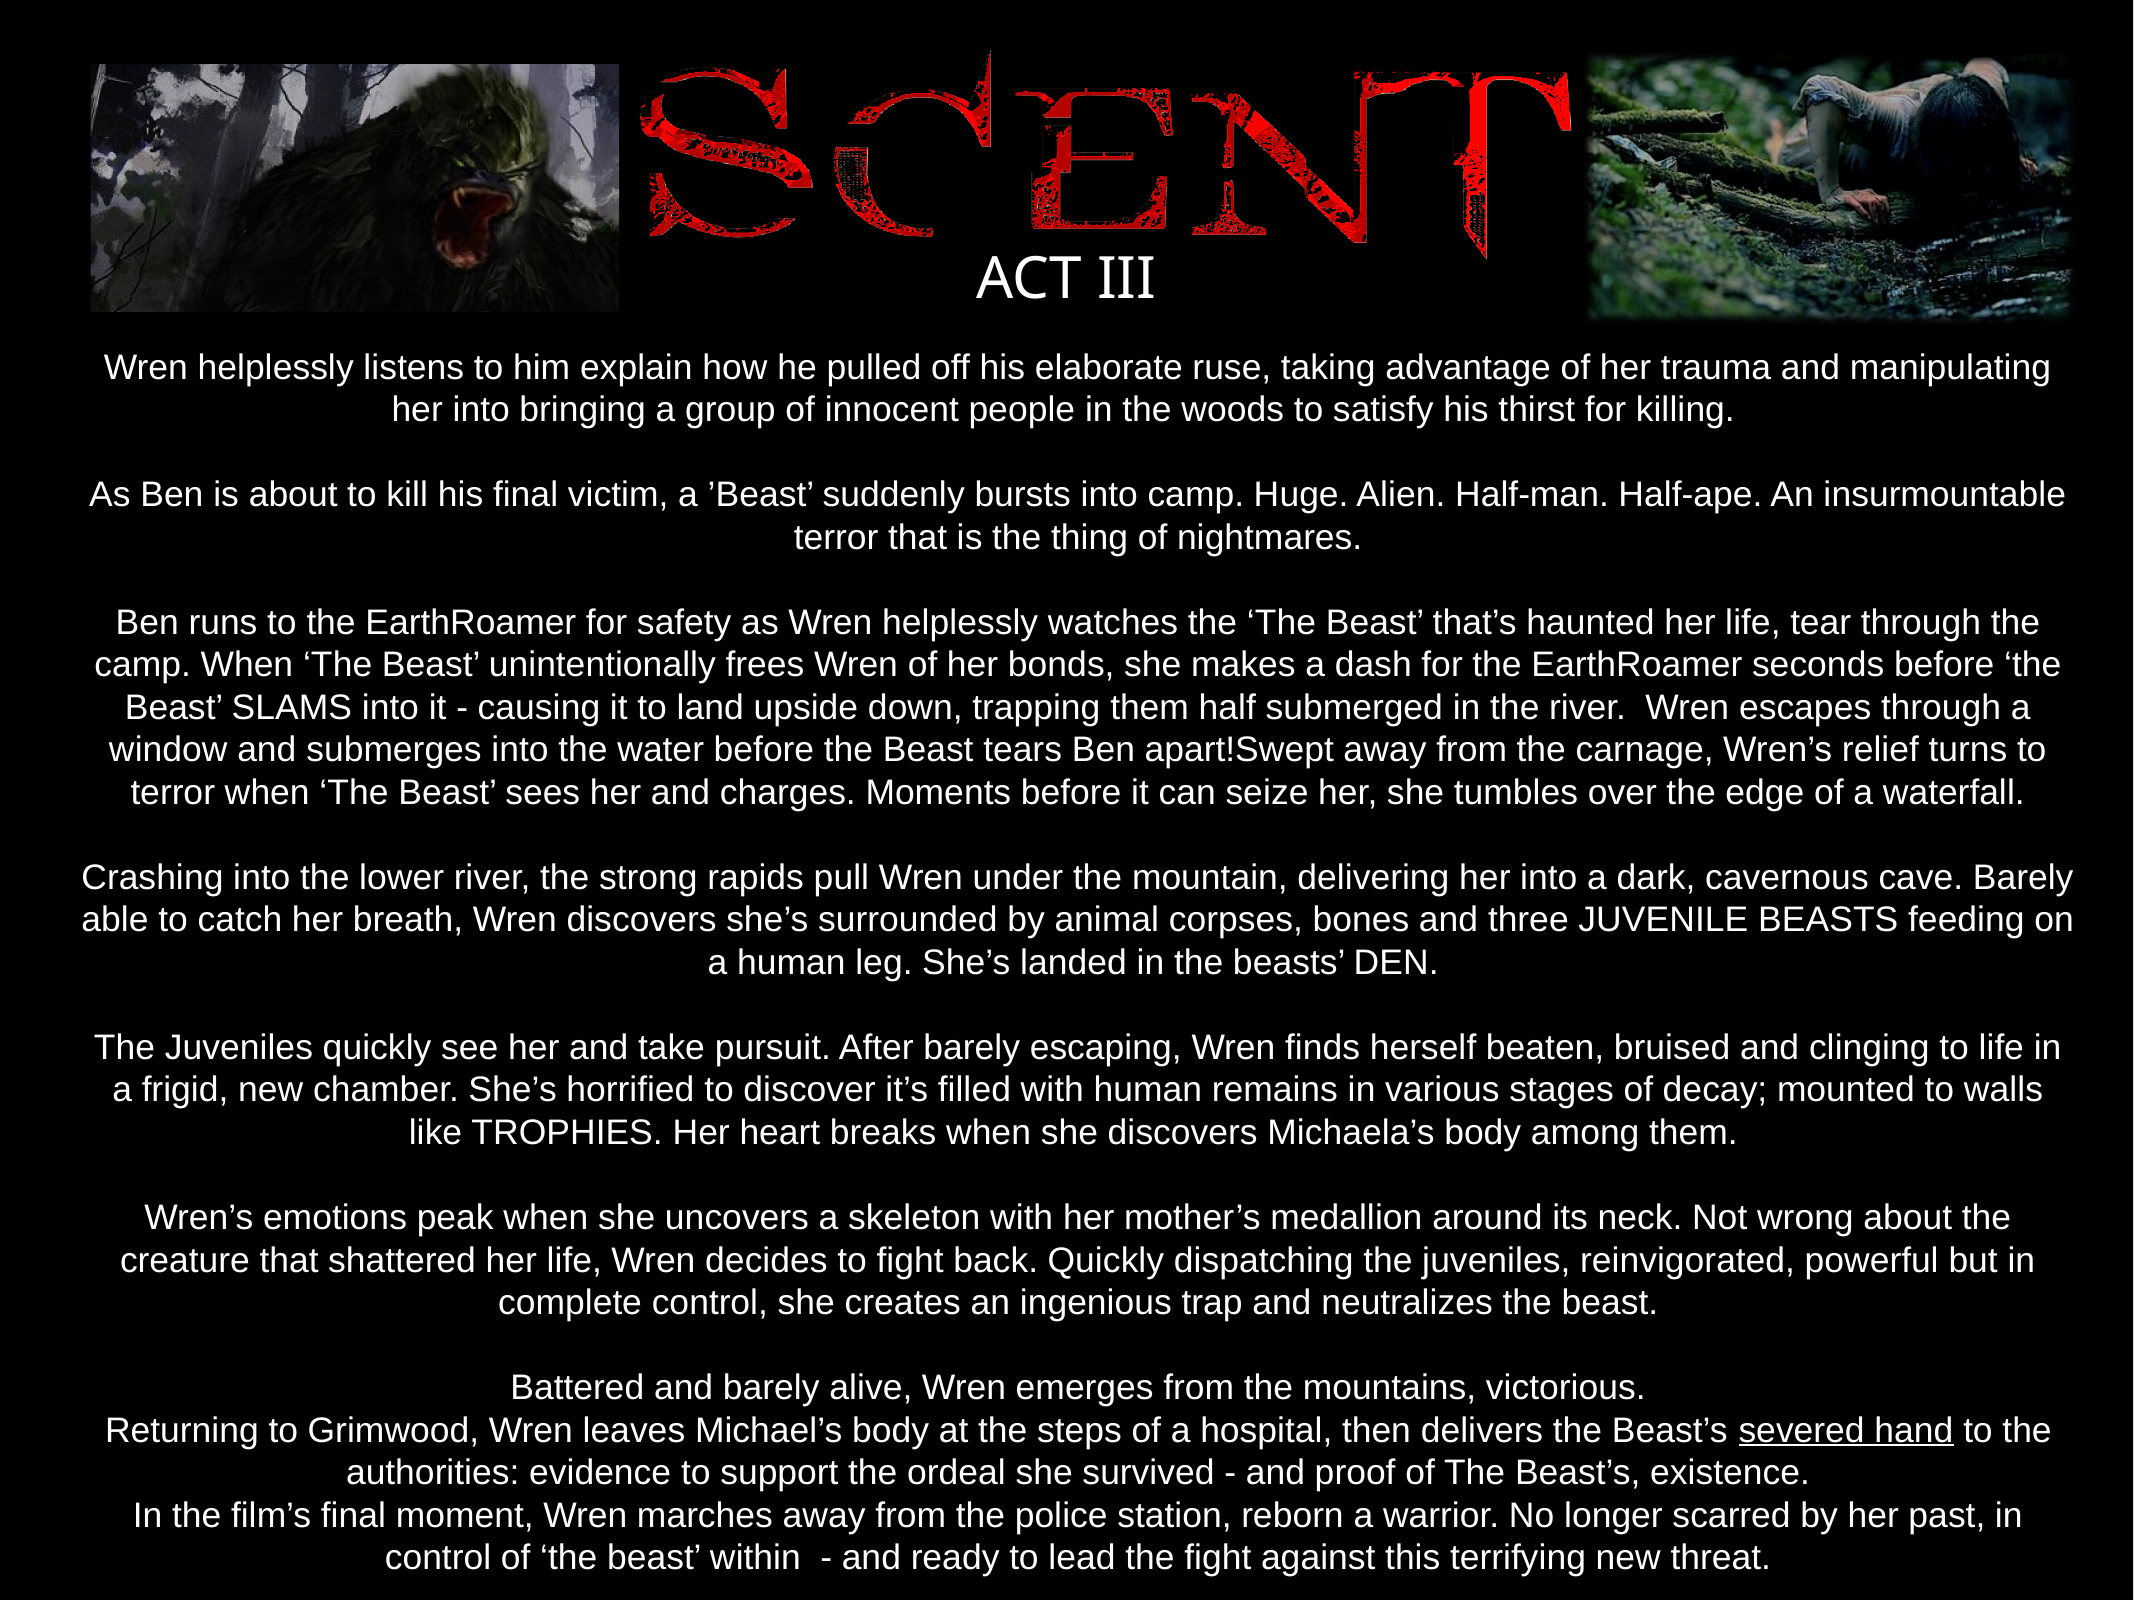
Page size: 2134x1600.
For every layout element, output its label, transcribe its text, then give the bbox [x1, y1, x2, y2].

text_box ACT III [648, 279, 1485, 318]
picture [90, 36, 2077, 327]
text_box Wren helplessly listens to him explain how he pulled off his elaborate ruse, taking advantage of her trauma and manipulating her into bringing a group of innocent people in the woods to satisfy his thirst for killing. As Ben is about to kill his final victim, a ’Beast’ suddenly bursts into camp. Huge. Alien. Half-man. Half-ape. An insurmountable terror that is the thing of nightmares. Ben runs to the EarthRoamer for safety as Wren helplessly watches the ‘The Beast’ that’s haunted her life, tear through the camp. When ‘The Beast’ unintentionally frees Wren of her bonds, she makes a dash for the EarthRoamer seconds before ‘the Beast’ SLAMS into it - causing it to land upside down, trapping them half submerged in the river. Wren escapes through a window and submerges into the water before the Beast tears Ben apart!Swept away from the carnage, Wren’s relief turns to terror when ‘The Beast’ sees her and charges. Moments before it can seize her, she tumbles over the edge of a waterfall. Crashing into the lower river, the strong rapids pull Wren under the mountain, delivering her into a dark, cavernous cave. Barely able to catch her breath, Wren discovers she’s surrounded by animal corpses, bones and three JUVENILE BEASTS feeding on a human leg. She’s landed in the beasts’ DEN. The Juveniles quickly see her and take pursuit. After barely escaping, Wren finds herself beaten, bruised and clinging to life in a frigid, new chamber. She’s horrified to discover it’s filled with human remains in various stages of decay; mounted to walls like TROPHIES. Her heart breaks when she discovers Michaela’s body among them. Wren’s emotions peak when she uncovers a skeleton with her mother’s medallion around its neck. Not wrong about the creature that shattered her life, Wren decides to fight back. Quickly dispatching the juveniles, reinvigorated, powerful but in complete control, she creates an ingenious trap and neutralizes the beast. Battered and barely alive, Wren emerges from the mountains, victorious. Returning to Grimwood, Wren leaves Michael’s body at the steps of a hospital, then delivers the Beast’s severed hand to the authorities: evidence to support the ordeal she survived - and proof of The Beast’s, existence. In the film’s final moment, Wren marches away from the police station, reborn a warrior. No longer scarred by her past, in control of ‘the beast’ within - and ready to lead the fight against this terrifying new threat. [73, 336, 2084, 1585]
